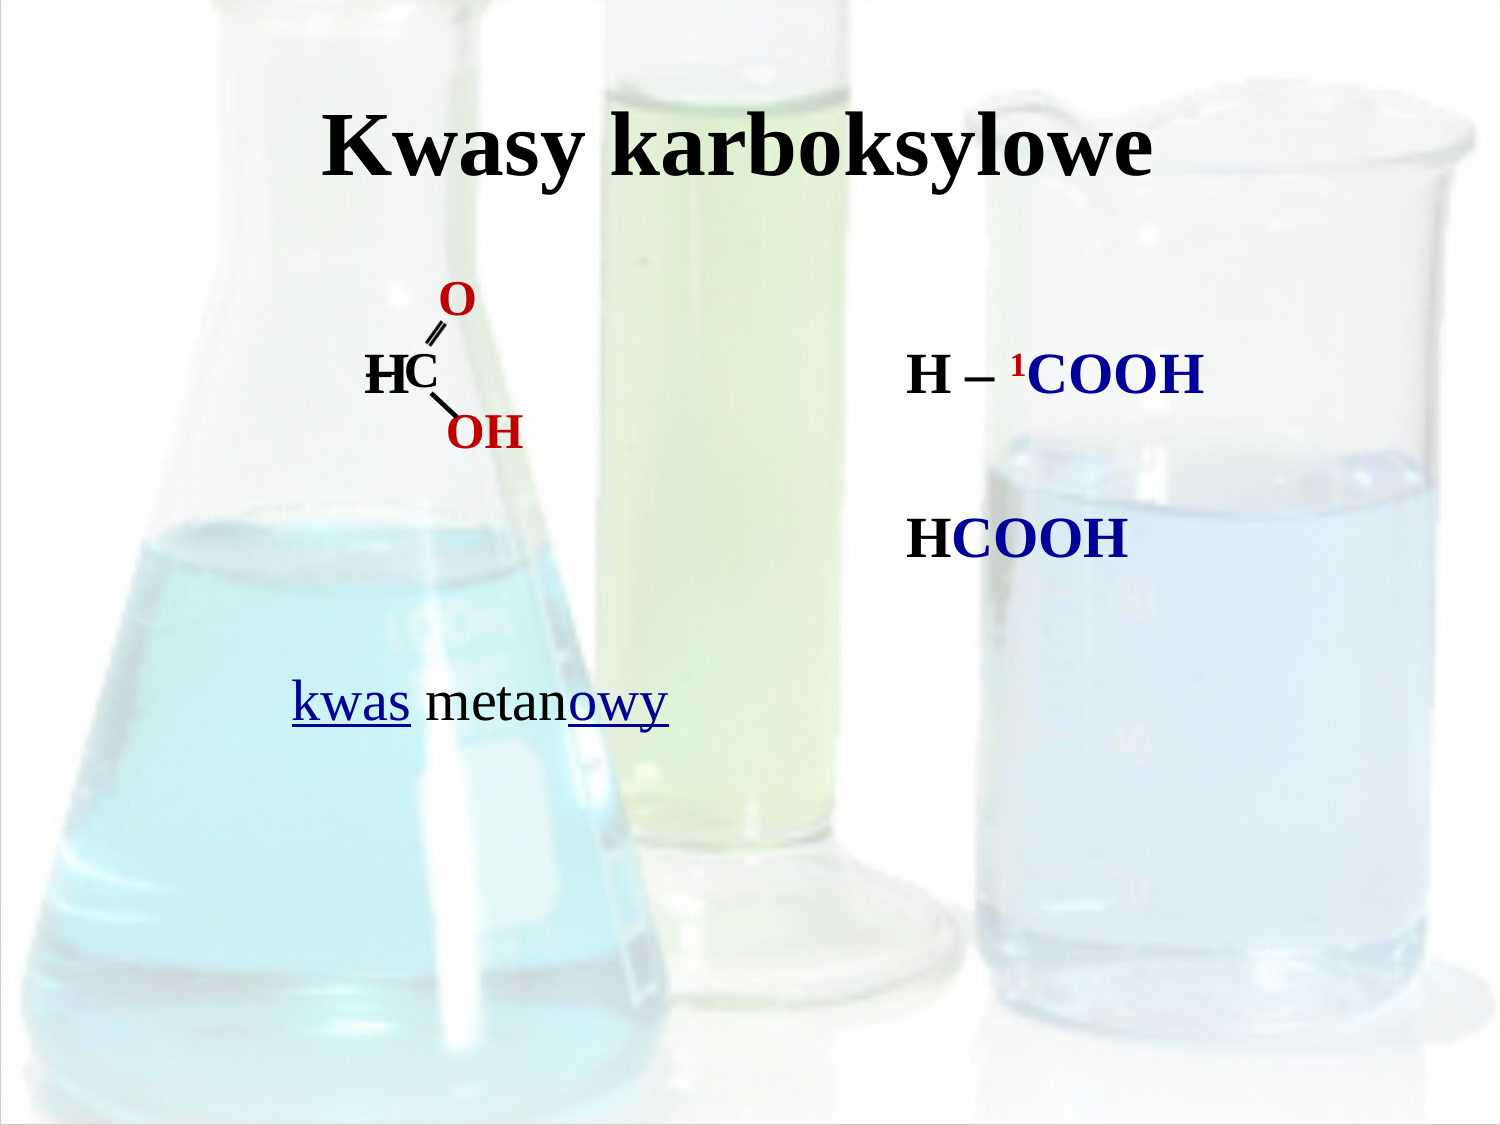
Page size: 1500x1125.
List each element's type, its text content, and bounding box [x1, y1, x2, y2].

picture [0, 0, 1500, 1125]
title Kwasy karboksylowe [74, 44, 1426, 233]
list H H – 1COOH HCOOH kwas metanowy [70, 327, 1421, 751]
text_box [362, 257, 528, 469]
